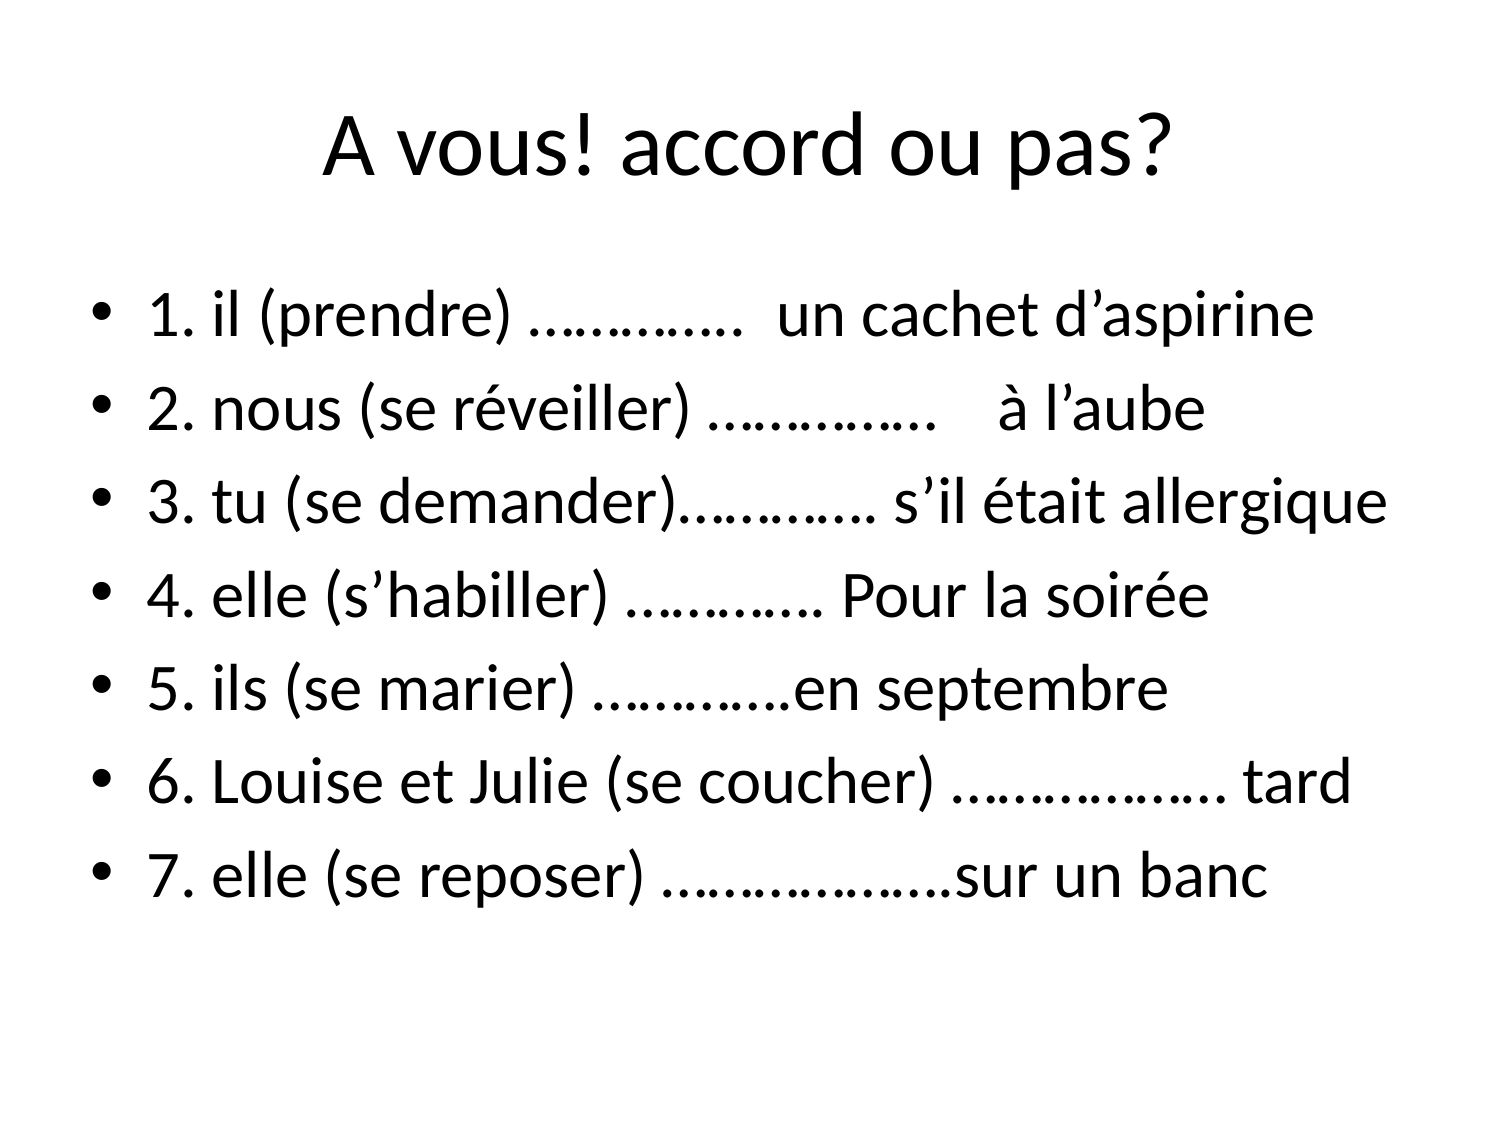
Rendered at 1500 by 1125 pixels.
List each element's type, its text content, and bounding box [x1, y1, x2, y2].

title A vous! accord ou pas? [75, 45, 1425, 233]
list 1. il (prendre) ………….. un cachet d’aspirine 2. nous (se réveiller) …………… à l’aube 3. tu (se demander)…………. s’il était allergique 4. elle (s’habiller) …………. Pour la soirée 5. ils (se marier) ………….en septembre 6. Louise et Julie (se coucher) ……………… tard 7. elle (se reposer) ……………….sur un banc [75, 262, 1425, 1005]
